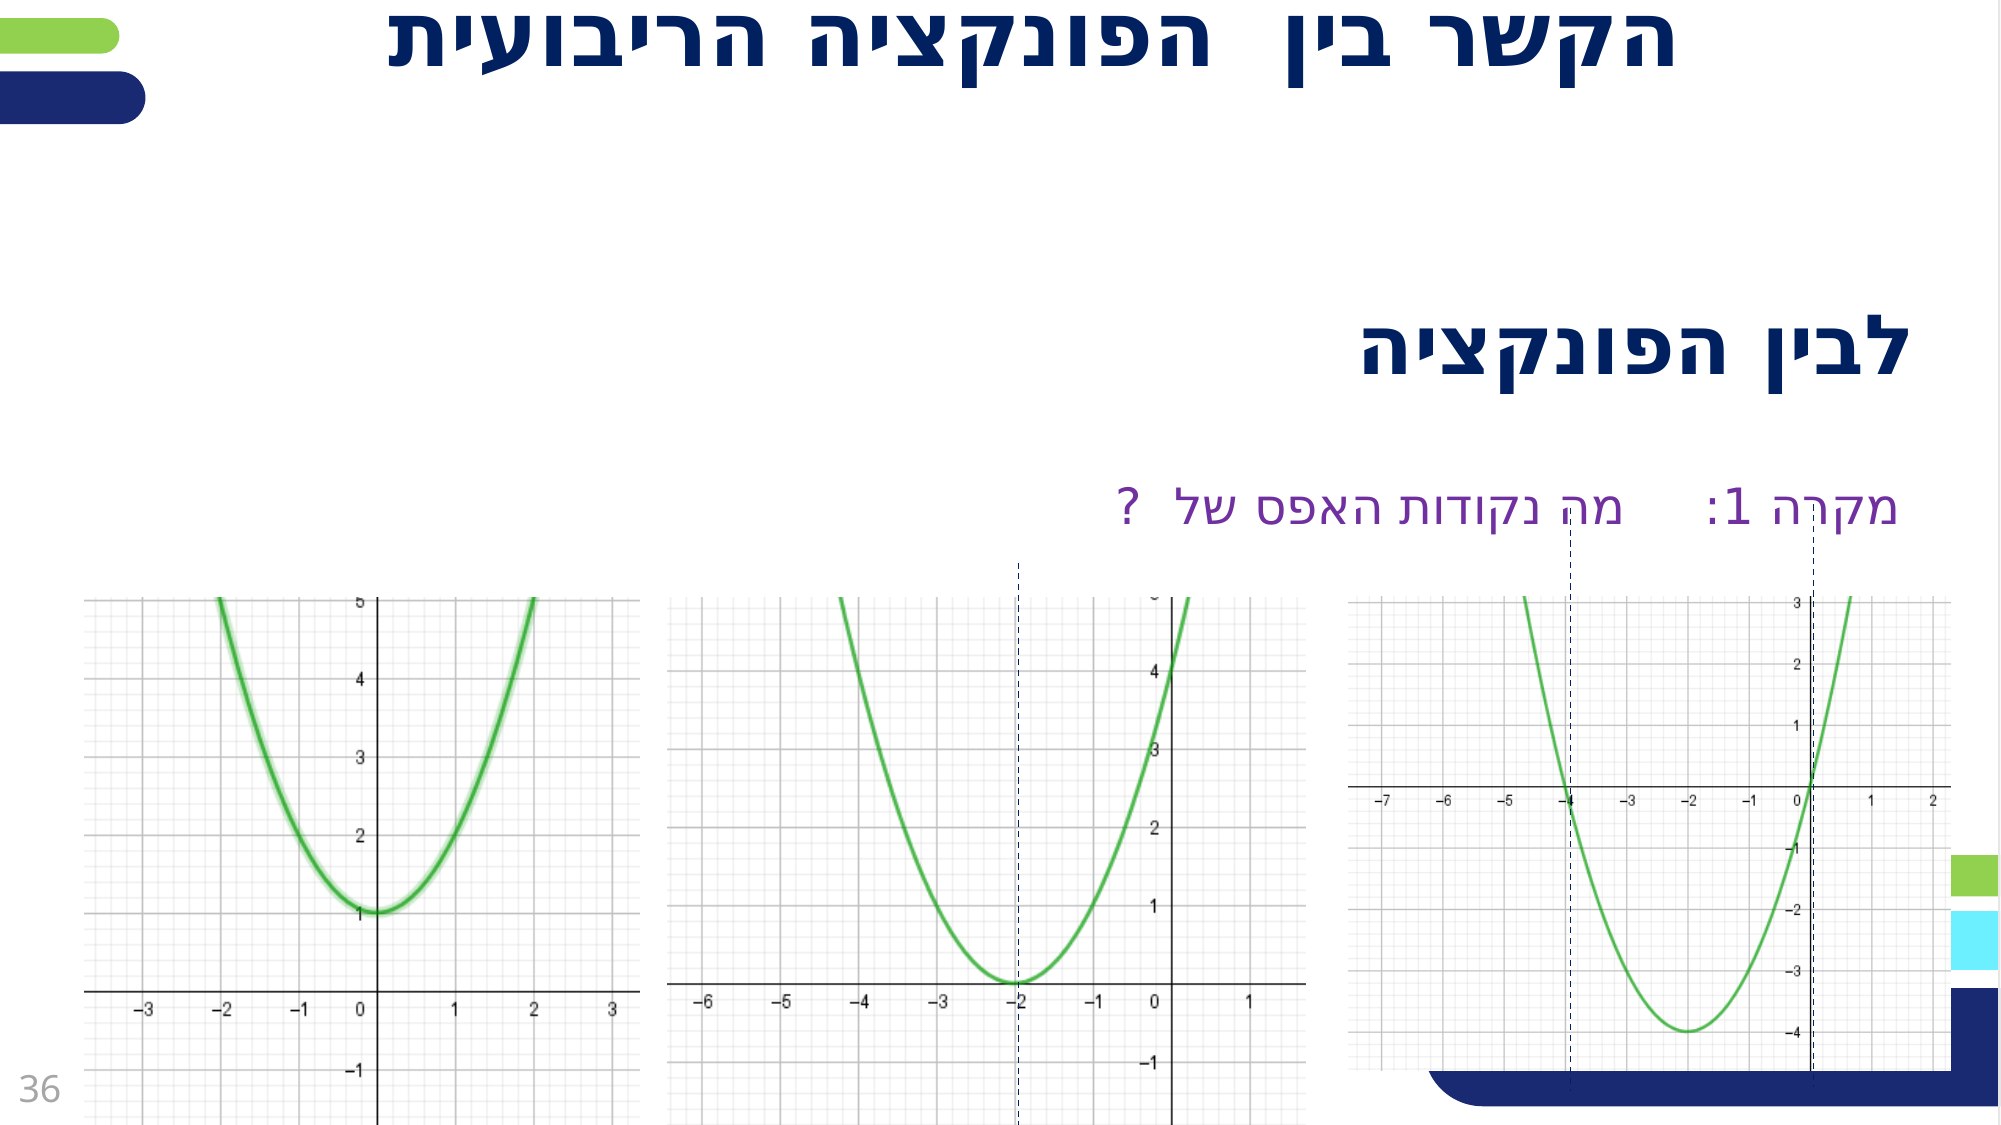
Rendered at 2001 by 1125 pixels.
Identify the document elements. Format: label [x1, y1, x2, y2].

picture [1572, 595, 1812, 1071]
picture [84, 597, 640, 1125]
picture [1814, 595, 1952, 1071]
picture [667, 597, 1018, 1125]
picture [1019, 597, 1306, 1125]
picture [1347, 595, 1570, 1071]
